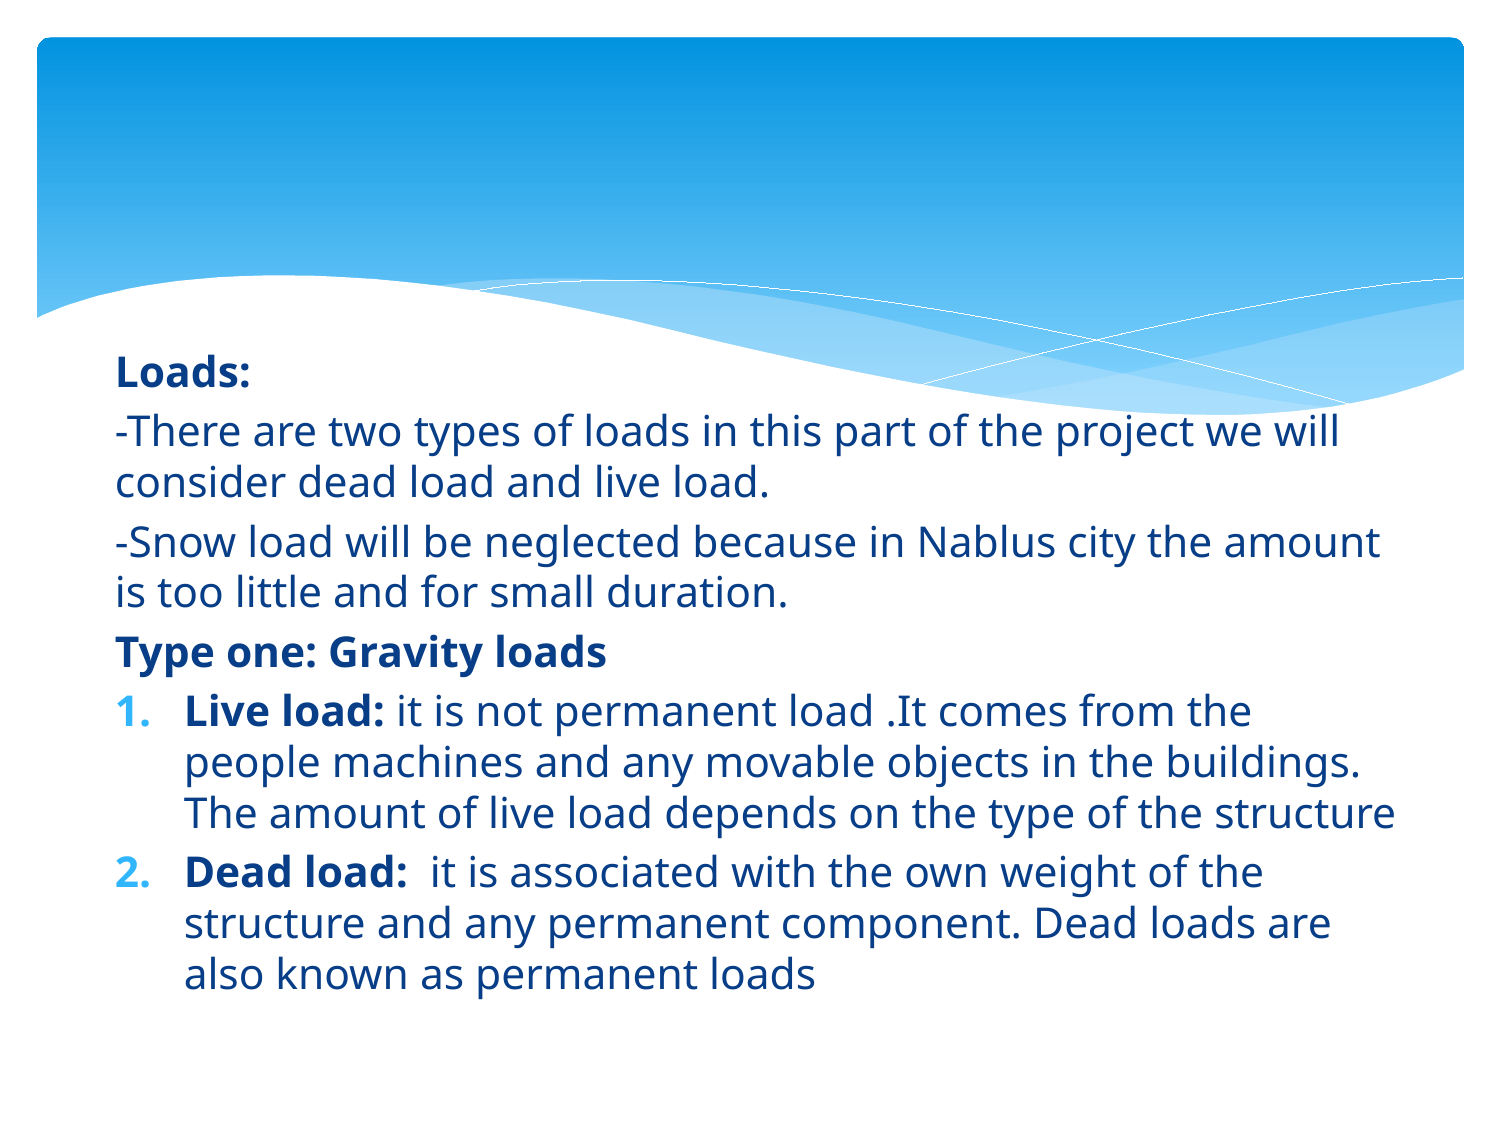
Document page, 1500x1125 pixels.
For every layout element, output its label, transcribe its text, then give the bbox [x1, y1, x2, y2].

list Loads: -There are two types of loads in this part of the project we will consider dead load and live load. -Snow load will be neglected because in Nablus city the amount is too little and for small duration. Type one: Gravity loads Live load: it is not permanent load .It comes from the people machines and any movable objects in the buildings. The amount of live load depends on the type of the structure Dead load: it is associated with the own weight of the structure and any permanent component. Dead loads are also known as permanent loads [99, 337, 1413, 1063]
